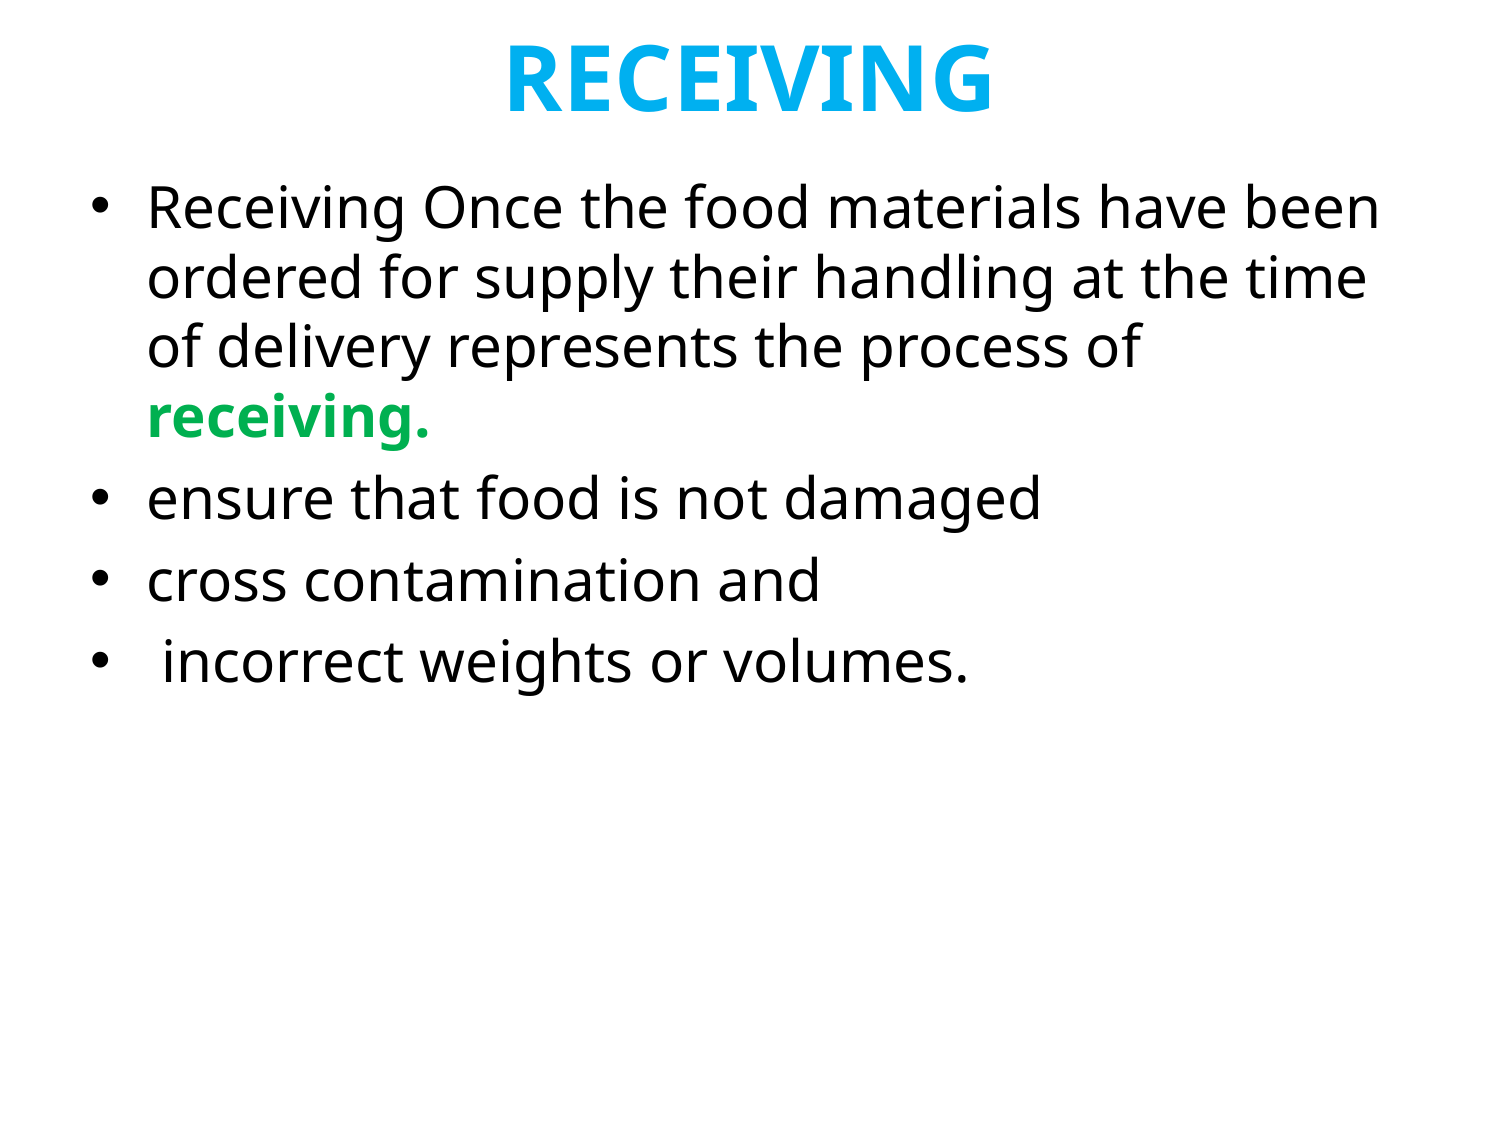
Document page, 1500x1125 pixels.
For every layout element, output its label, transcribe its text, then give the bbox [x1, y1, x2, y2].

list Receiving Once the food materials have been ordered for supply their handling at the time of delivery represents the process of receiving. ensure that food is not damaged cross contamination and incorrect weights or volumes. [75, 162, 1425, 1005]
title RECEIVING [75, 0, 1425, 150]
